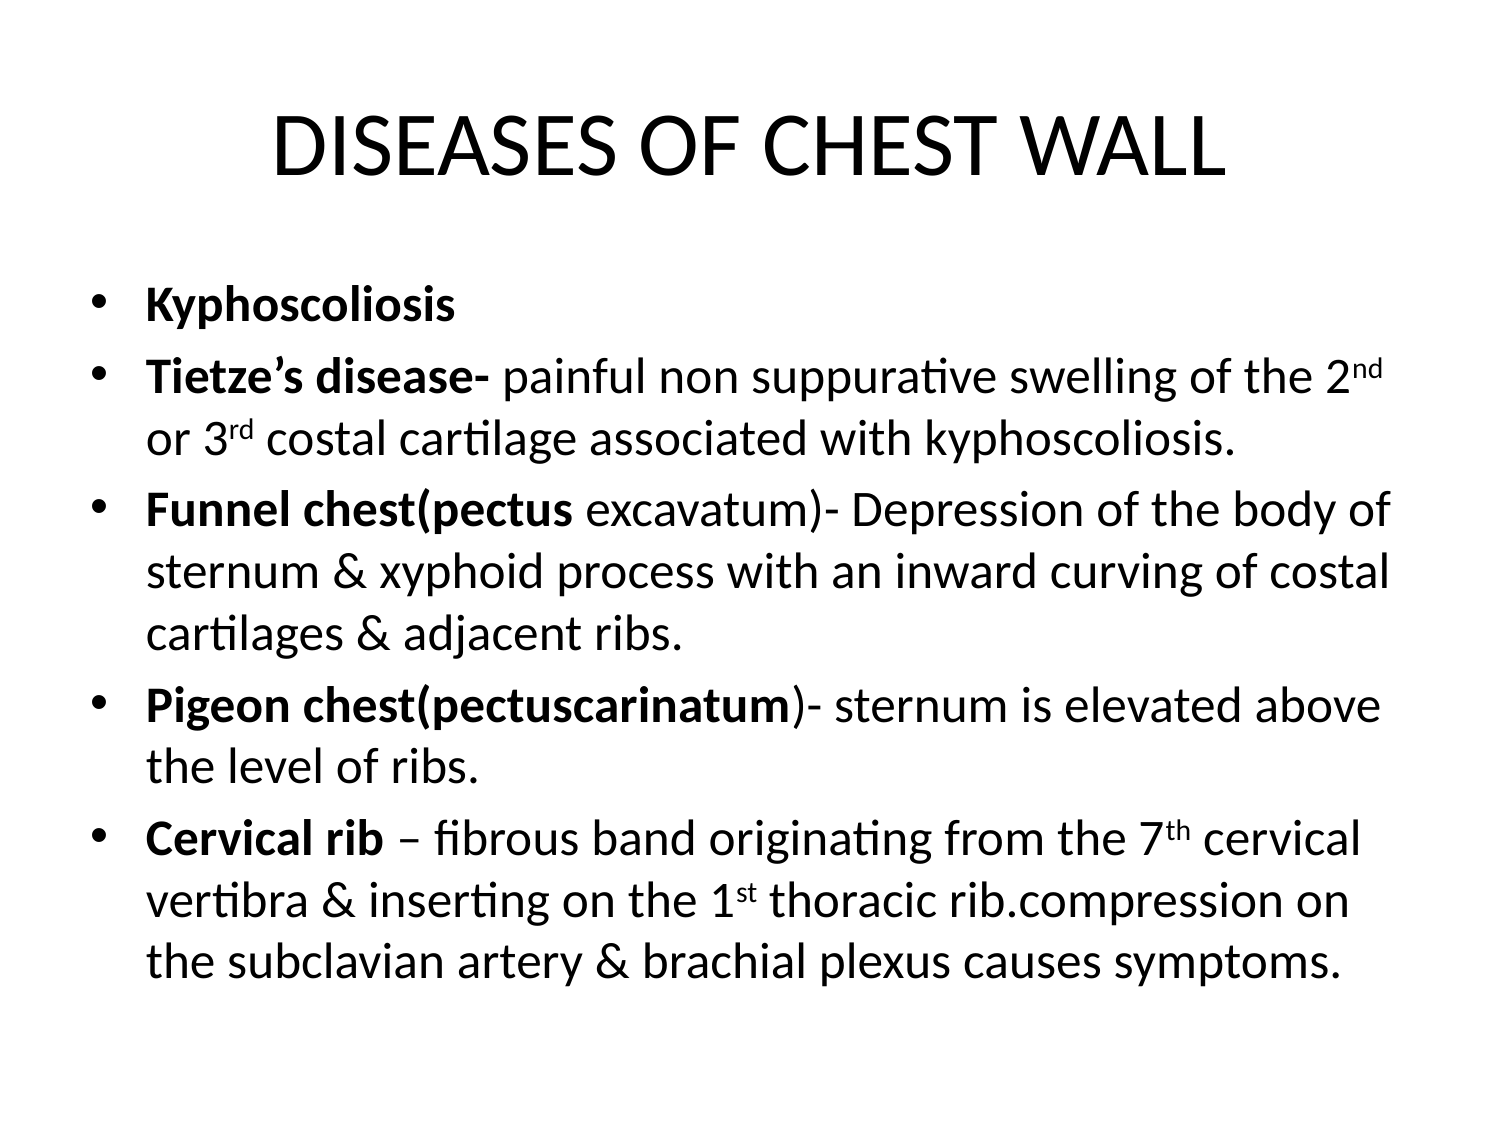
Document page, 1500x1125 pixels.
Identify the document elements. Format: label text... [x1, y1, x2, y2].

title DISEASES OF CHEST WALL [75, 45, 1425, 233]
list Kyphoscoliosis Tietze’s disease- painful non suppurative swelling of the 2nd or 3rd costal cartilage associated with kyphoscoliosis. Funnel chest(pectus excavatum)- Depression of the body of sternum & xyphoid process with an inward curving of costal cartilages & adjacent ribs. Pigeon chest(pectuscarinatum)- sternum is elevated above the level of ribs. Cervical rib – fibrous band originating from the 7th cervical vertibra & inserting on the 1st thoracic rib.compression on the subclavian artery & brachial plexus causes symptoms. [75, 262, 1425, 1005]
